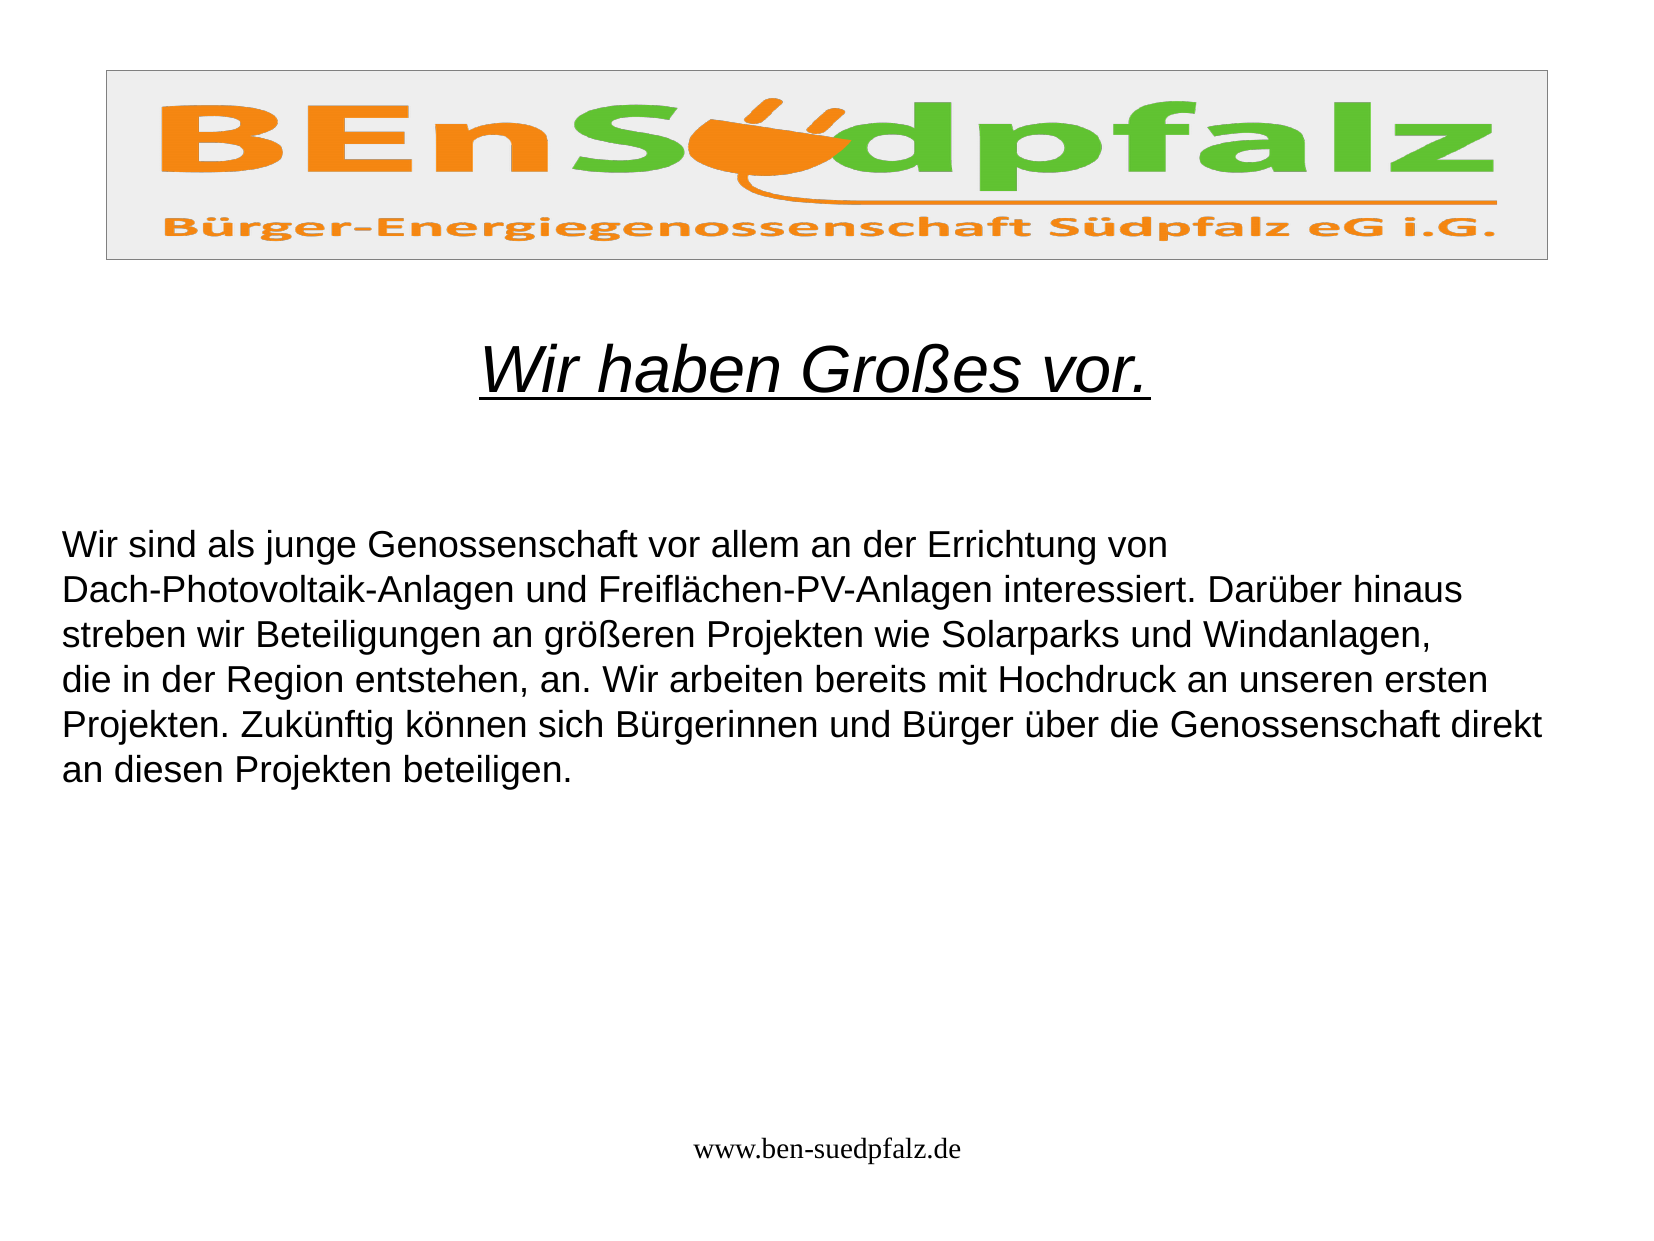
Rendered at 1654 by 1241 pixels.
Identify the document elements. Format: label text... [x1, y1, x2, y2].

picture [117, 93, 1548, 261]
text_box Wir sind als junge Genossenschaft vor allem an der Errichtung von Dach-Photovoltaik-Anlagen und Freiflächen-PV-Anlagen interessiert. Darüber hinaus streben wir Beteiligungen an größeren Projekten wie Solarparks und Windanlagen, die in der Region entstehen, an. Wir arbeiten bereits mit Hochdruck an unseren ersten Projekten. Zukünftig können sich Bürgerinnen und Bürger über die Genossenschaft direkt an diesen Projekten beteiligen. [47, 512, 1618, 1075]
footer www.ben-suedpfalz.de [565, 1129, 1090, 1216]
text_box Wir haben Großes vor. [106, 318, 1524, 409]
text_box [106, 70, 1548, 260]
